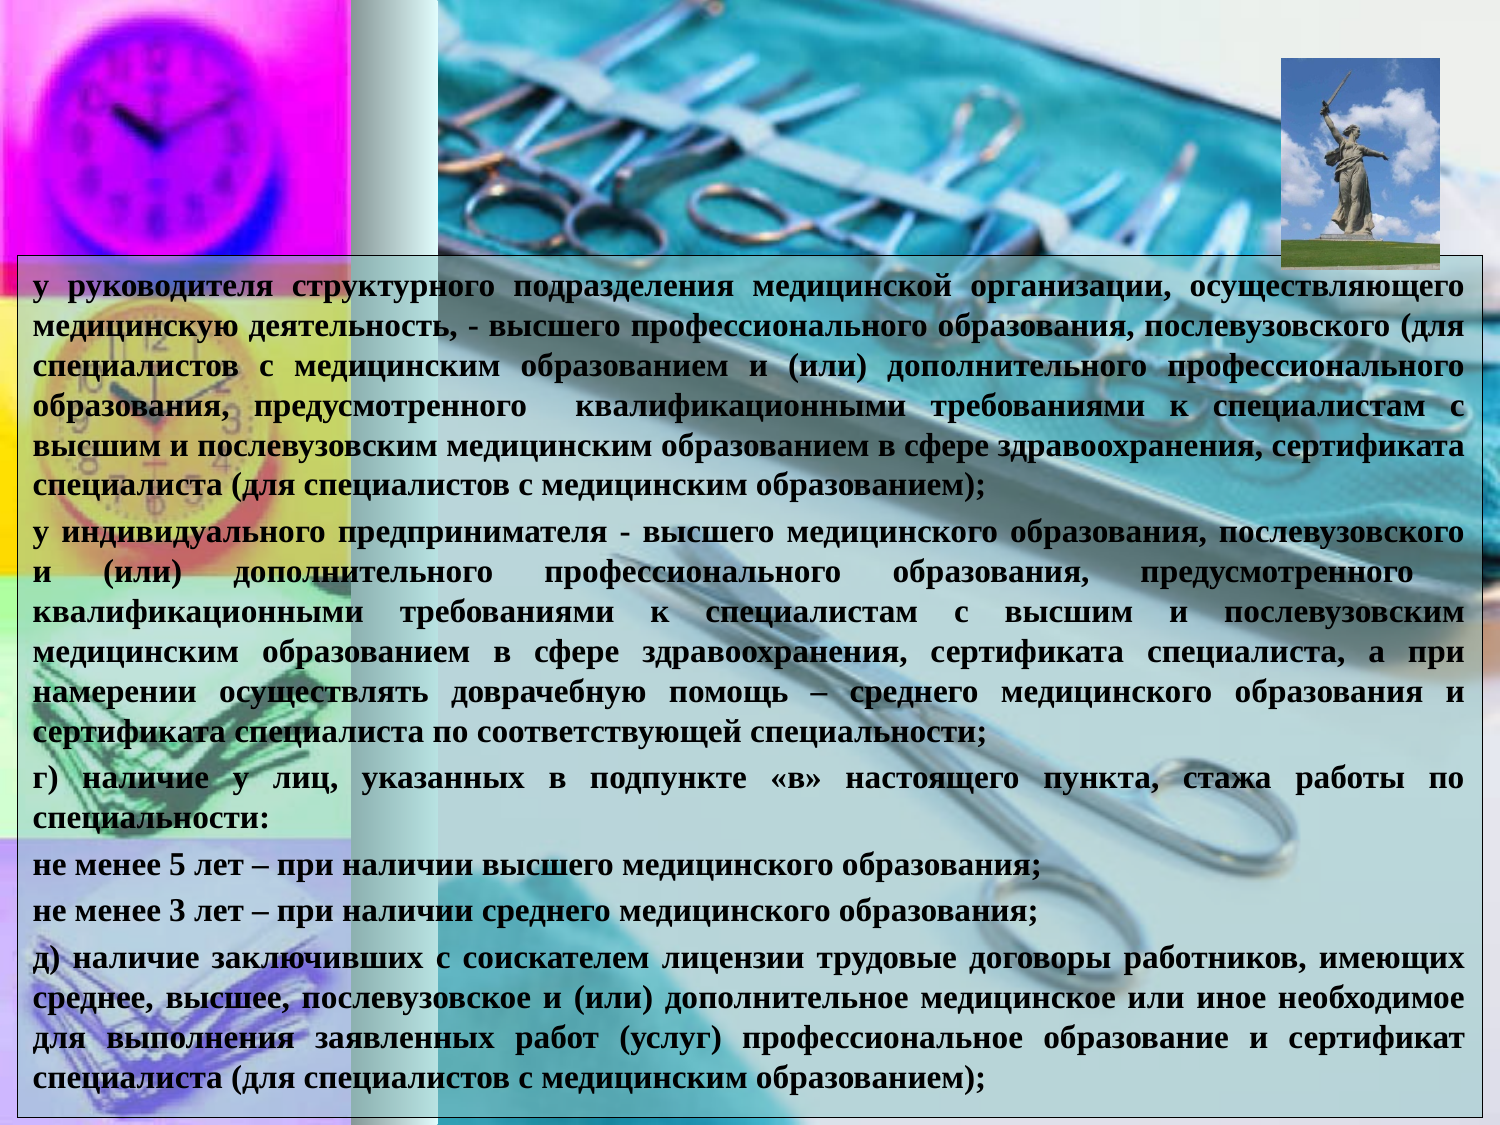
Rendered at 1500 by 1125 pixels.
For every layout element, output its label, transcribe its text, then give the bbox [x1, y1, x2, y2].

picture [438, 0, 1500, 1125]
list у руководителя структурного подразделения медицинской организации, осуществляющего медицинскую деятельность, - высшего профессионального образования, послевузовского (для специалистов с медицинским образованием и (или) дополнительного профессионального образования, предусмотренного квалификационными требованиями к специалистам с высшим и послевузовским медицинским образованием в сфере здравоохранения, сертификата специалиста (для специалистов с медицинским образованием); у индивидуального предпринимателя - высшего медицинского образования, послевузовского и (или) дополнительного профессионального образования, предусмотренного квалификационными требованиями к специалистам с высшим и послевузовским медицинским образованием в сфере здравоохранения, сертификата специалиста, а при намерении осуществлять доврачебную помощь – среднего медицинского образования и сертификата специалиста по соответствующей специальности; г) наличие у лиц, указанных в подпункте «в» настоящего пункта, стажа работы по специальности: не менее 5 лет – при наличии высшего медицинского образования; не менее 3 лет – при наличии среднего медицинского образования; д) наличие заключивших с соискателем лицензии трудовые договоры работников, имеющих среднее, высшее, послевузовское и (или) дополнительное медицинское или иное необходимое для выполнения заявленных работ (услуг) профессиональное образование и сертификат специалиста (для специалистов с медицинским образованием); [17, 255, 1483, 1118]
picture [0, 0, 351, 1125]
